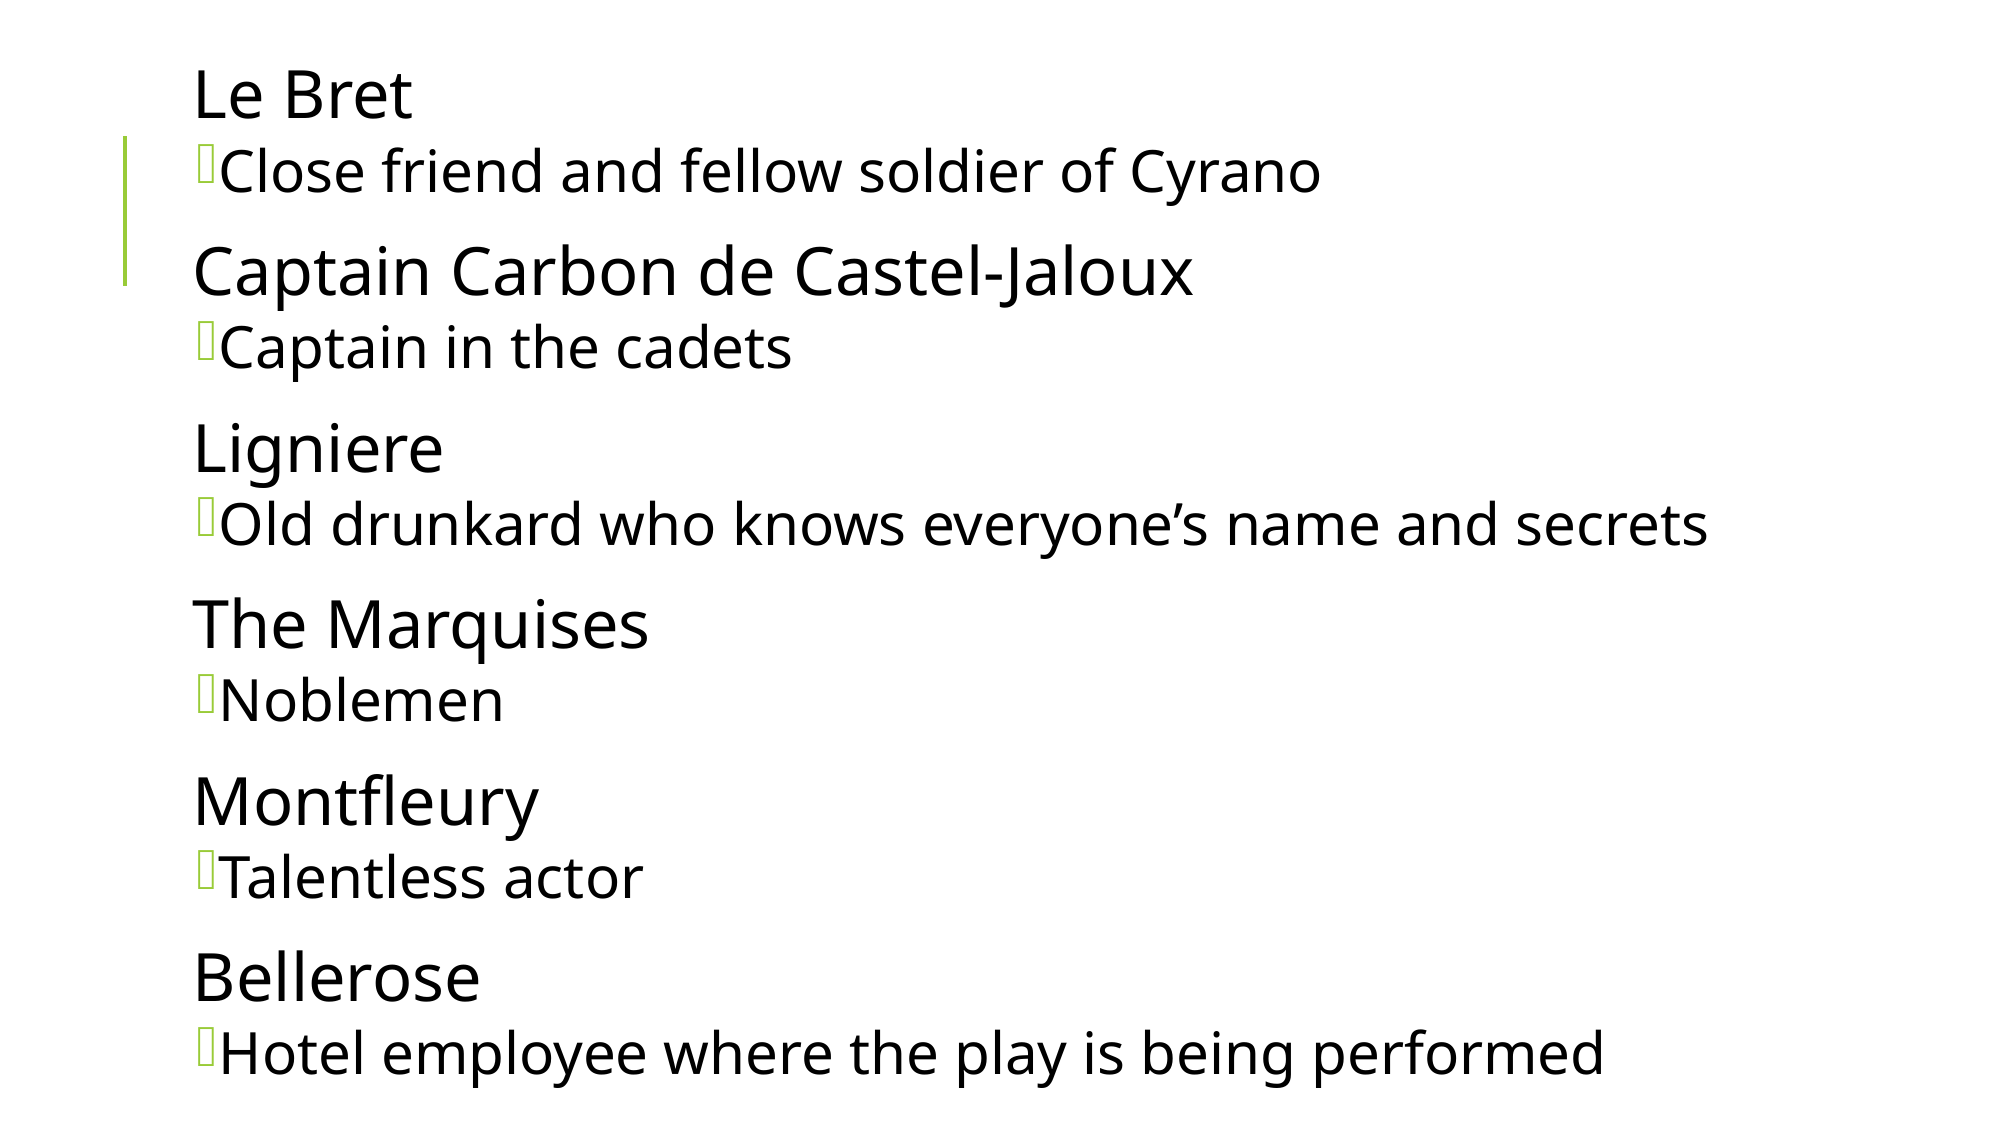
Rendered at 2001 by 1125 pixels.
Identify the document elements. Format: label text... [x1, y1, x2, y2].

list Le Bret Close friend and fellow soldier of Cyrano Captain Carbon de Castel-Jaloux Captain in the cadets Ligniere Old drunkard who knows everyone’s name and secrets The Marquises Noblemen Montfleury Talentless actor Bellerose Hotel employee where the play is being performed [168, 53, 1763, 1125]
